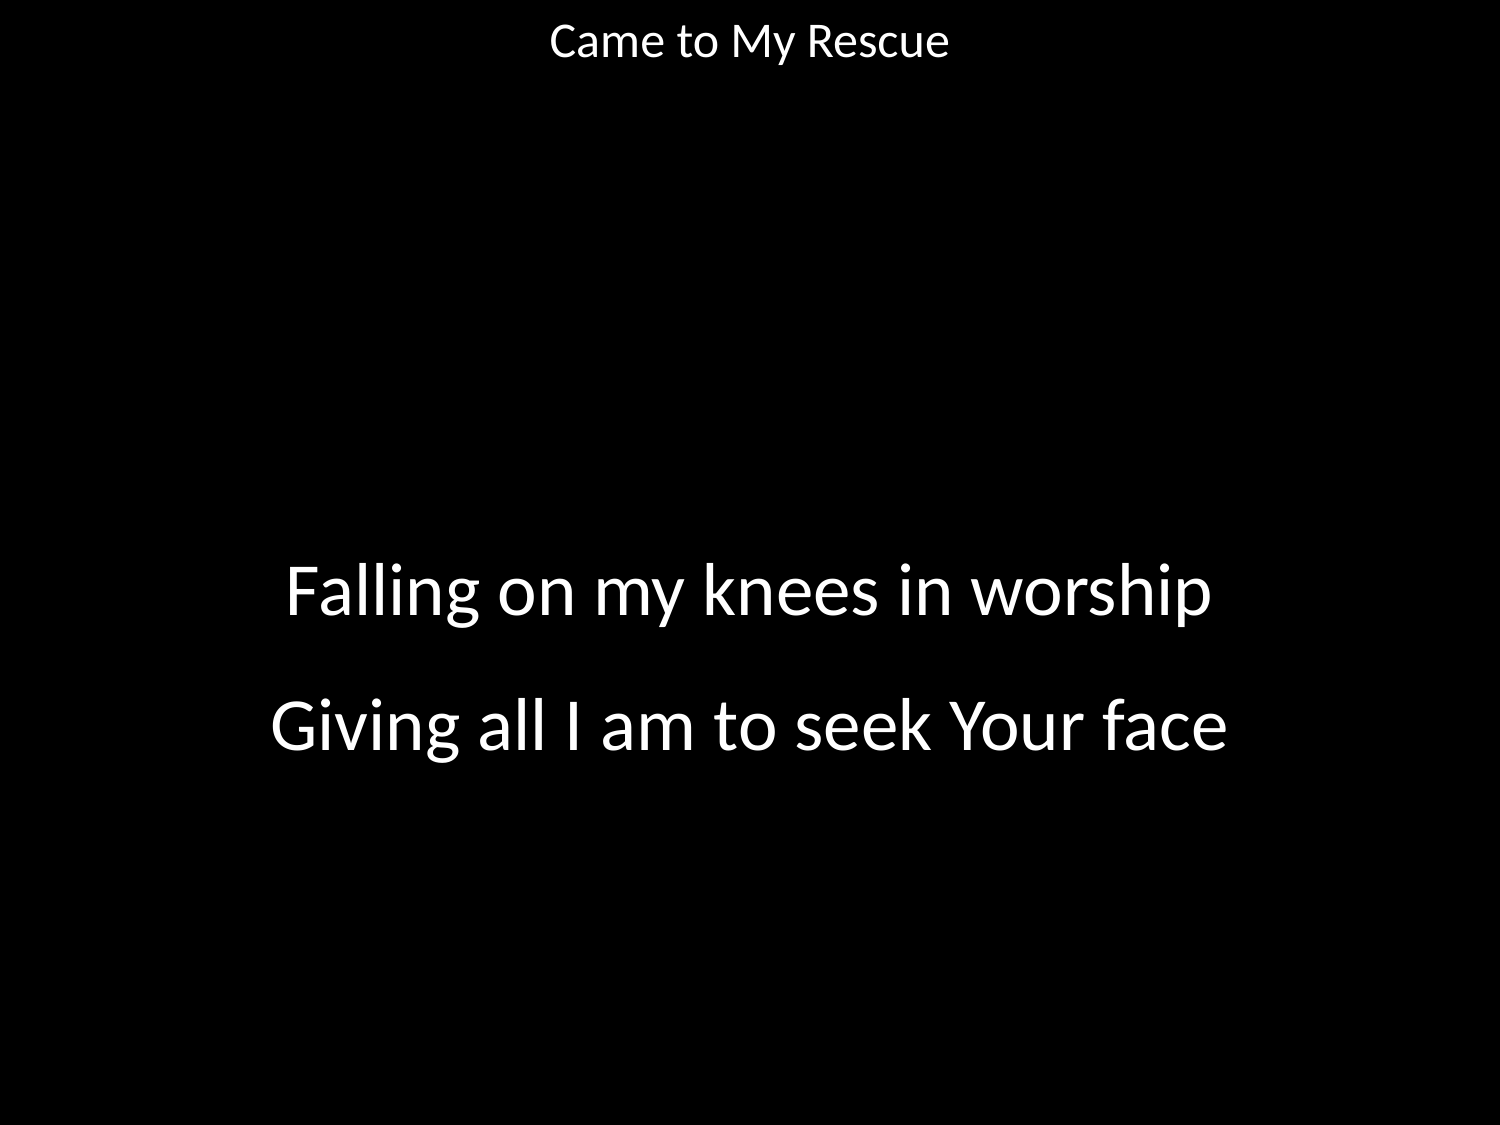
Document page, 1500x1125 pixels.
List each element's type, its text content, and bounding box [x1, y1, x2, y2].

list Falling on my knees in worship Giving all I am to seek Your face [0, 149, 1500, 1110]
list Came to My Rescue [0, 0, 1500, 75]
